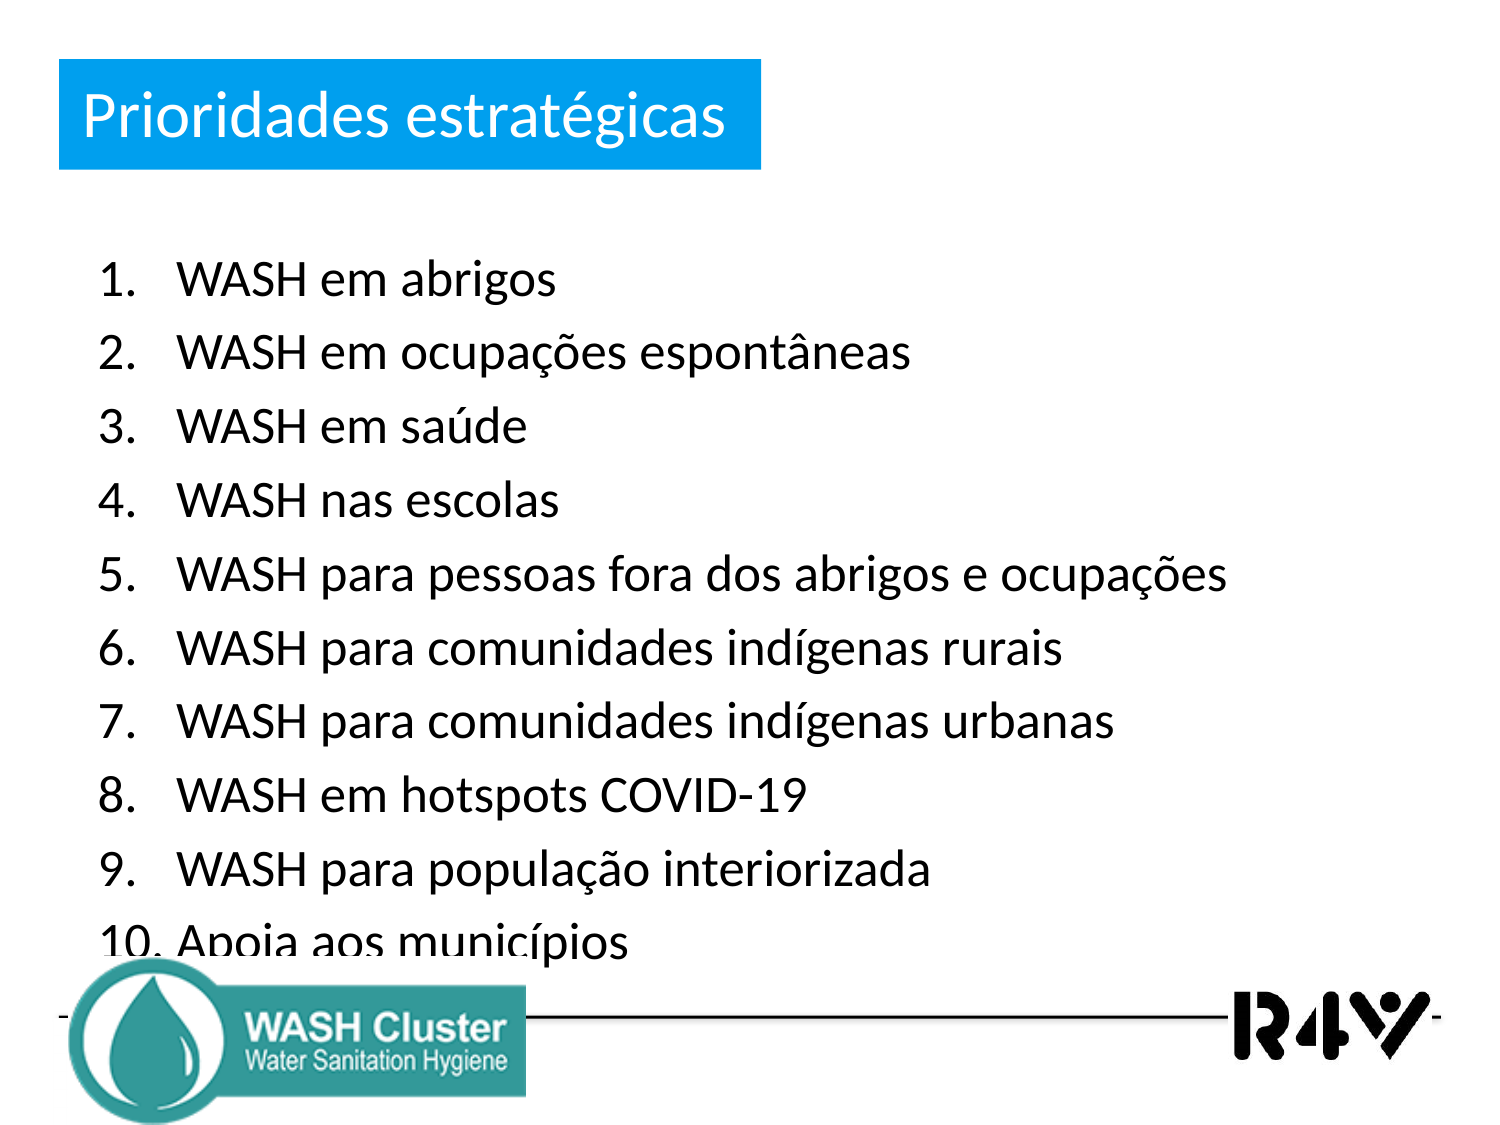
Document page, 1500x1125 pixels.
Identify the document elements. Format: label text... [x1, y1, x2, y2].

picture [1228, 978, 1433, 1067]
list Prioridades estratégicas [59, 59, 762, 170]
picture [53, 956, 526, 1125]
list WASH em abrigos WASH em ocupações espontâneas WASH em saúde WASH nas escolas WASH para pessoas fora dos abrigos e ocupações WASH para comunidades indígenas rurais WASH para comunidades indígenas urbanas WASH em hotspots COVID-19 WASH para população interiorizada Apoia aos municípios [82, 236, 1418, 984]
